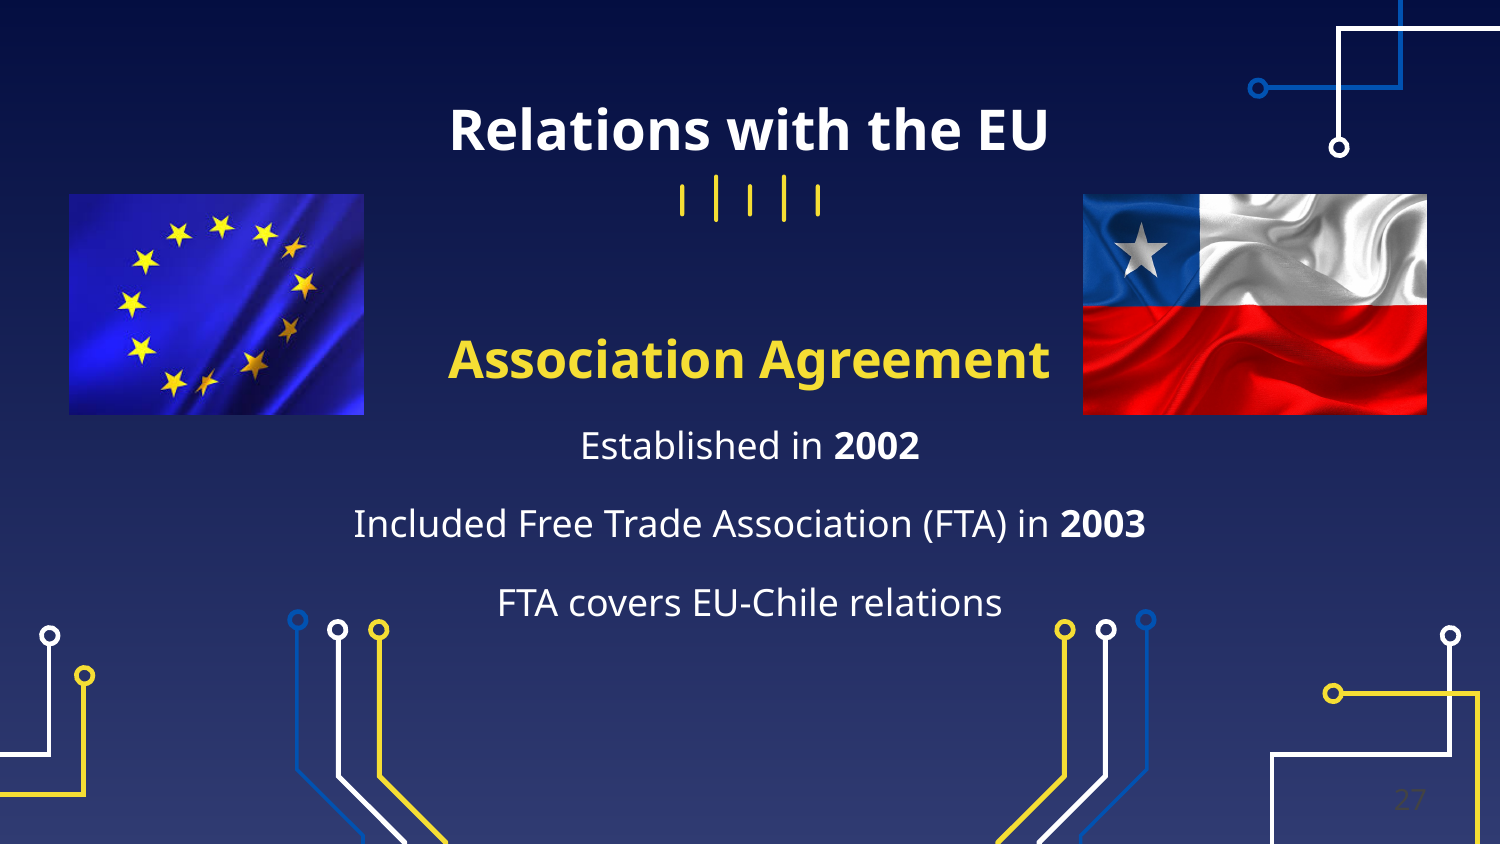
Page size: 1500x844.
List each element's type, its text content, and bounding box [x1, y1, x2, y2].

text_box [198, 702, 539, 844]
list Association Agreement Established in 2002 Included Free Trade Association (FTA) in 2003 FTA covers EU-Chile relations [118, 194, 1382, 756]
picture [1082, 194, 1428, 416]
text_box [725, 128, 774, 269]
title Relations with the EU [118, 88, 1382, 167]
slide_number ‹#› [1378, 766, 1469, 832]
picture [69, 194, 364, 416]
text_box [904, 702, 1246, 844]
